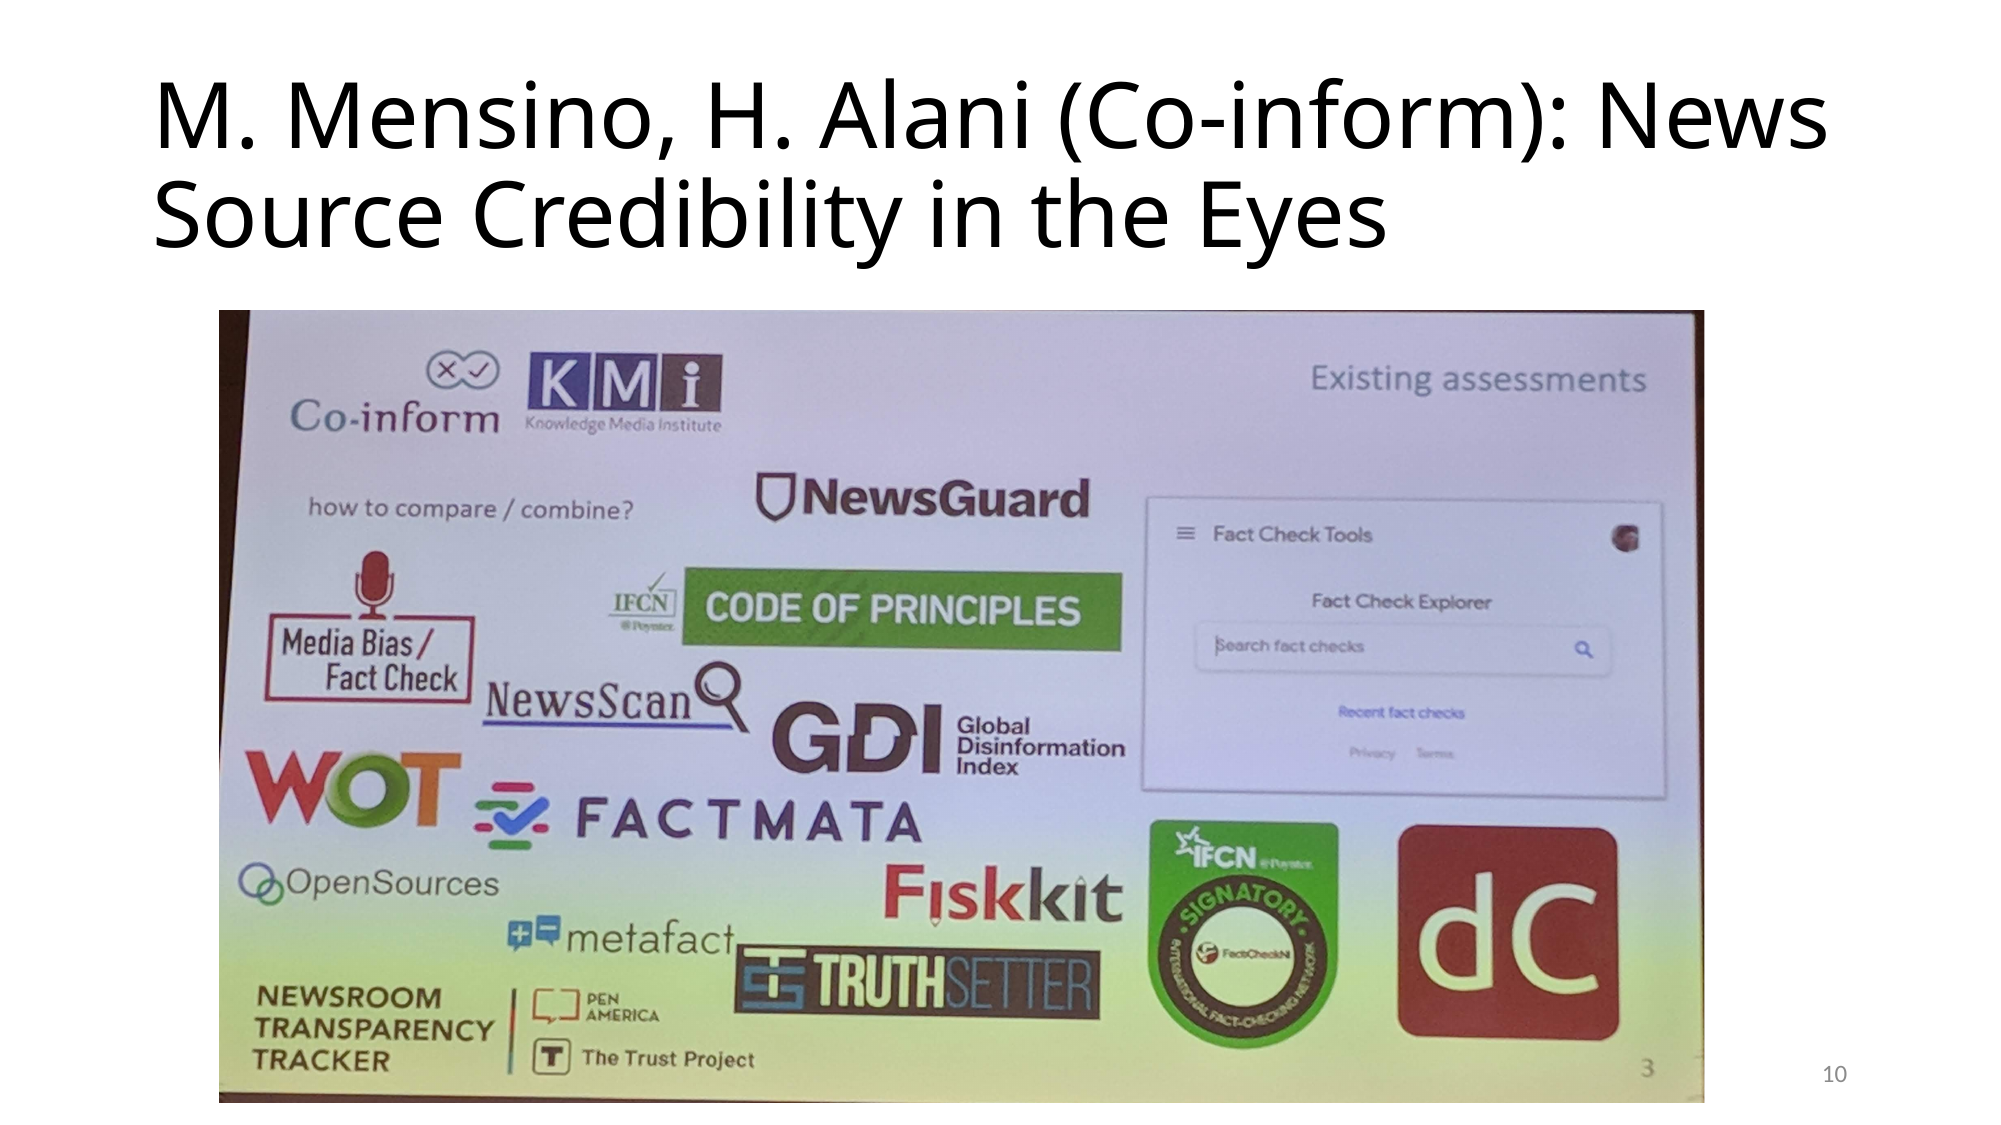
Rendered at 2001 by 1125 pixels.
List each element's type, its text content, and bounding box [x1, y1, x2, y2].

slide_number 10 [1705, 1042, 1863, 1103]
title M. Mensino, H. Alani (Co-inform): News Source Credibility in the Eyes [137, 59, 1863, 278]
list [218, 310, 1705, 1103]
